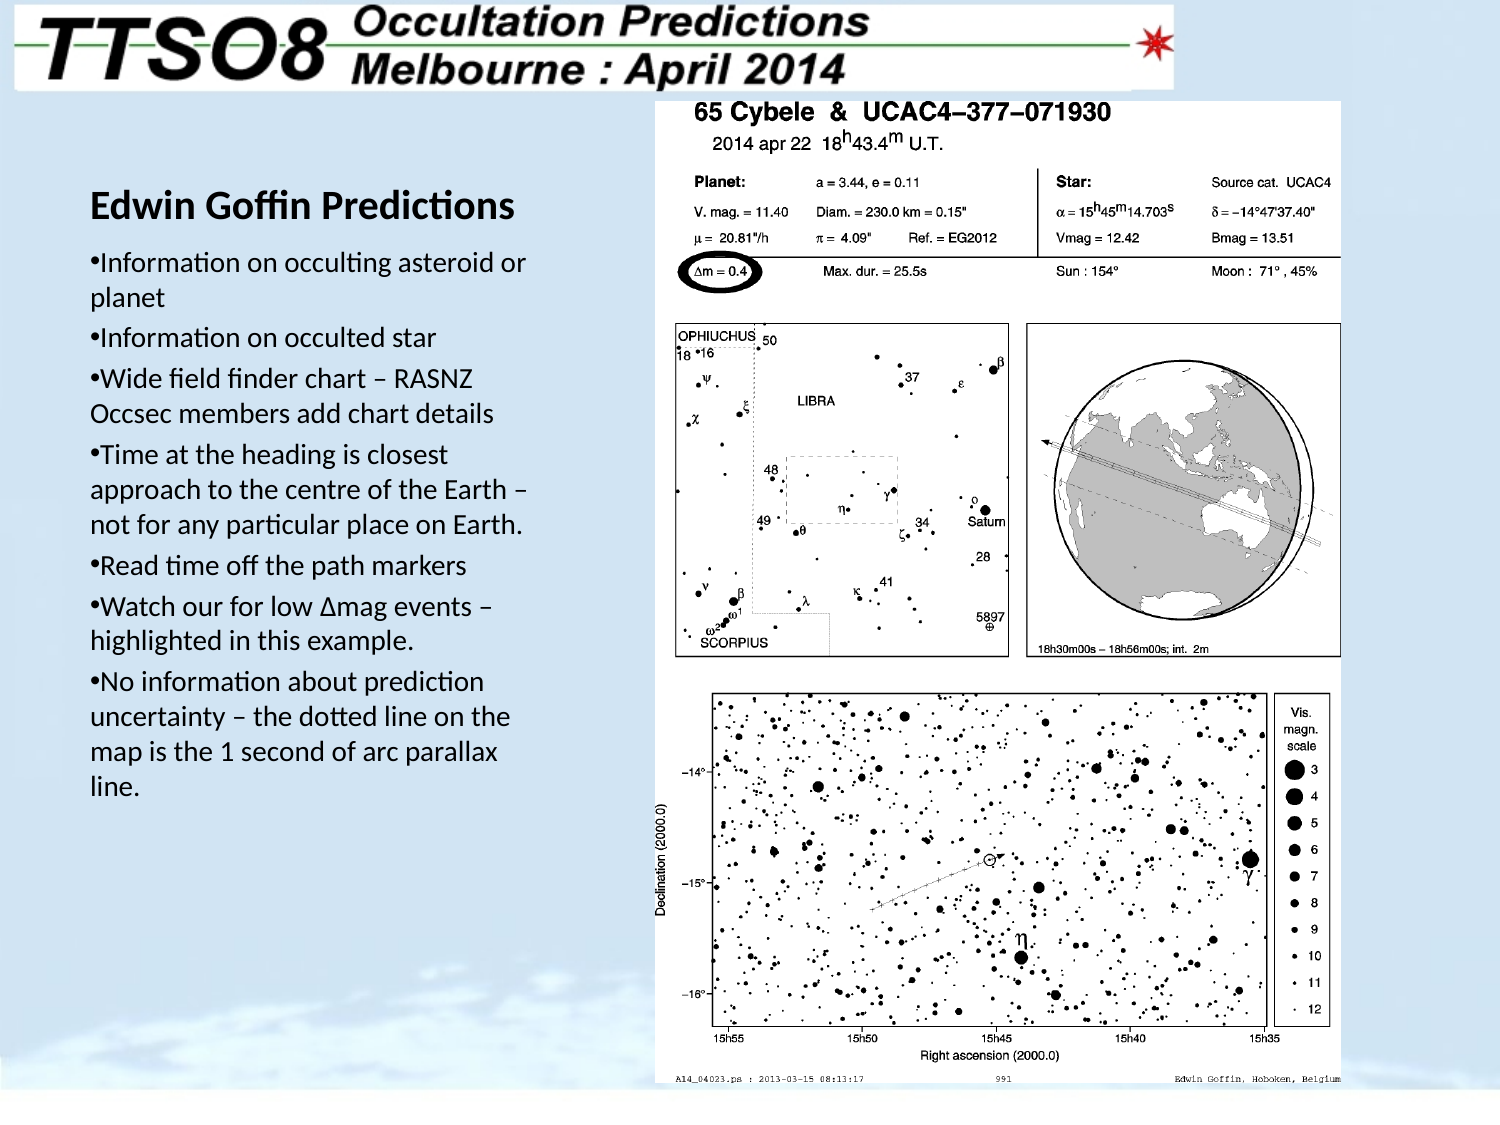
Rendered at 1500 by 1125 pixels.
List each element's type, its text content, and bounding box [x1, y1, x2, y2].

picture [0, 0, 1500, 1125]
list Information on occulting asteroid or planet Information on occulted star Wide field finder chart – RASNZ Occsec members add chart details Time at the heading is closest approach to the centre of the Earth – not for any particular place on Earth. Read time off the path markers Watch our for low Δmag events – highlighted in this example. No information about prediction uncertainty – the dotted line on the map is the 1 second of arc parallax line. [75, 235, 569, 1005]
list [655, 101, 1341, 1083]
title Edwin Goffin Predictions [75, 44, 569, 235]
